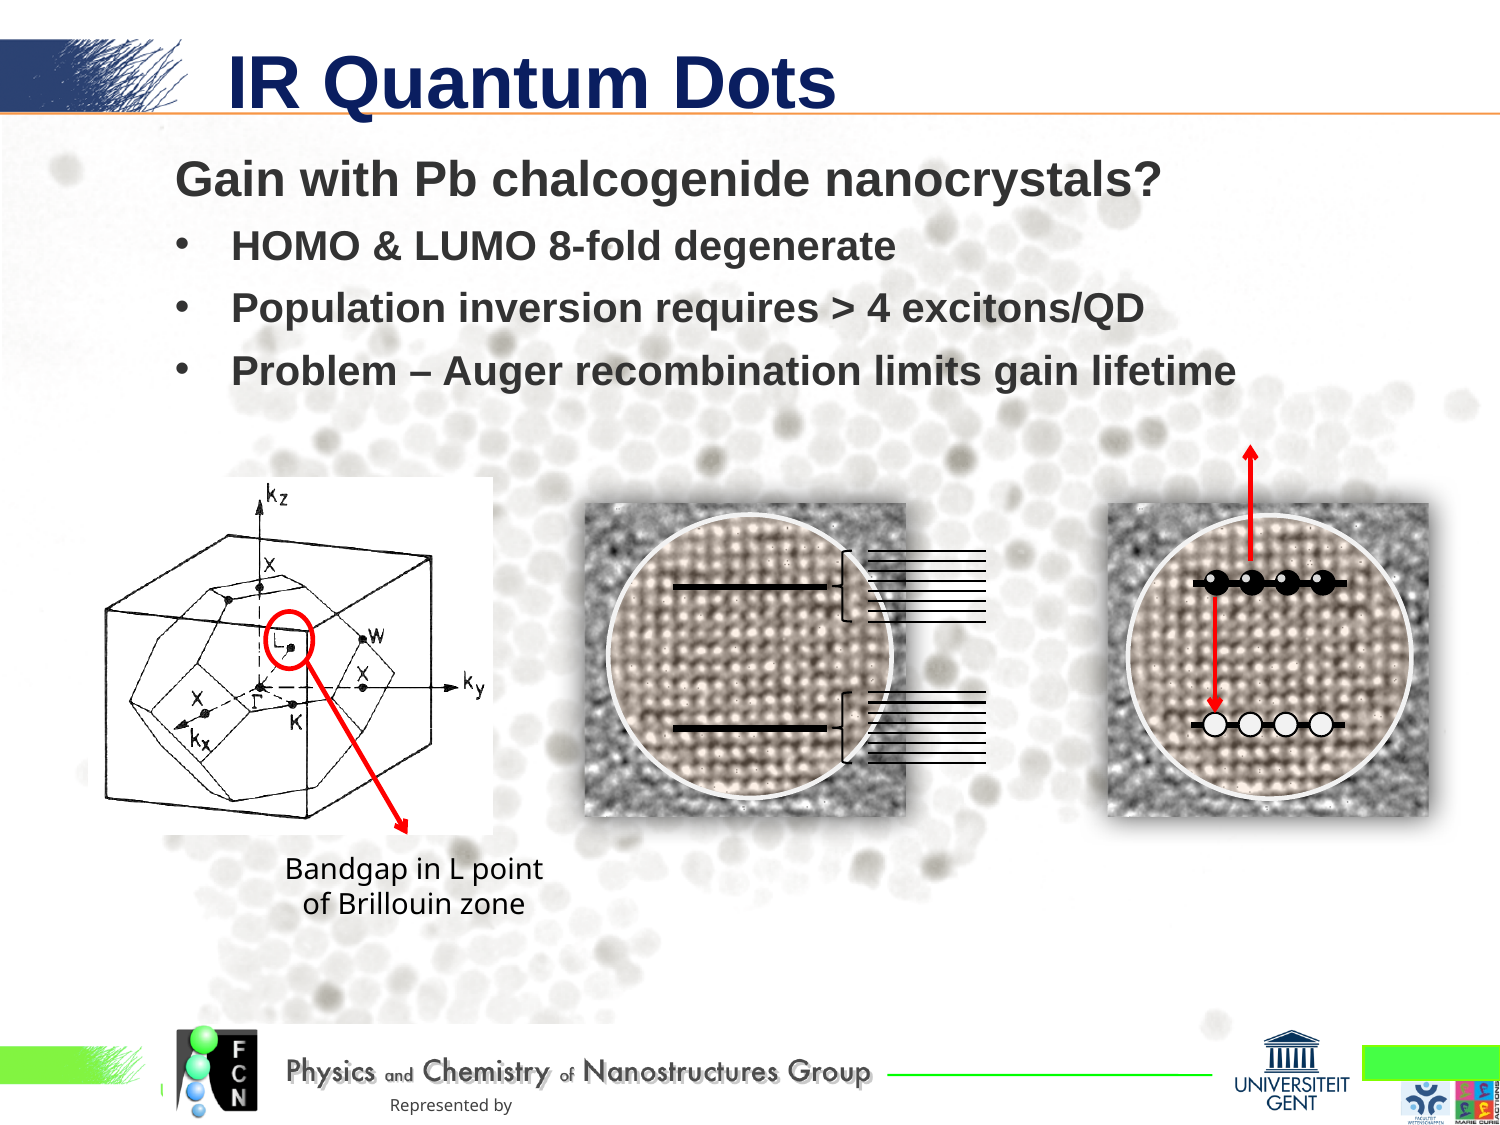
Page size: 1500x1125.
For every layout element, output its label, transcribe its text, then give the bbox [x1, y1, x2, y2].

picture [0, 24, 200, 112]
picture [0, 1038, 163, 1116]
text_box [867, 550, 987, 622]
picture [174, 1076, 875, 1121]
text_box Bandgap in L point of Brillouin zone [269, 842, 559, 928]
picture [1107, 503, 1429, 817]
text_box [867, 692, 987, 764]
picture [1454, 1081, 1500, 1125]
picture [1137, 1076, 1450, 1125]
list Gain with Pb chalcogenide nanocrystals? HOMO & LUMO 8-fold degenerate Population inversion requires > 4 excitons/QD Problem – Auger recombination limits gain lifetime [159, 138, 1438, 1076]
picture [584, 503, 907, 817]
title IR Quantum Dots [211, 18, 1448, 140]
picture [88, 477, 493, 835]
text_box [305, 660, 408, 835]
